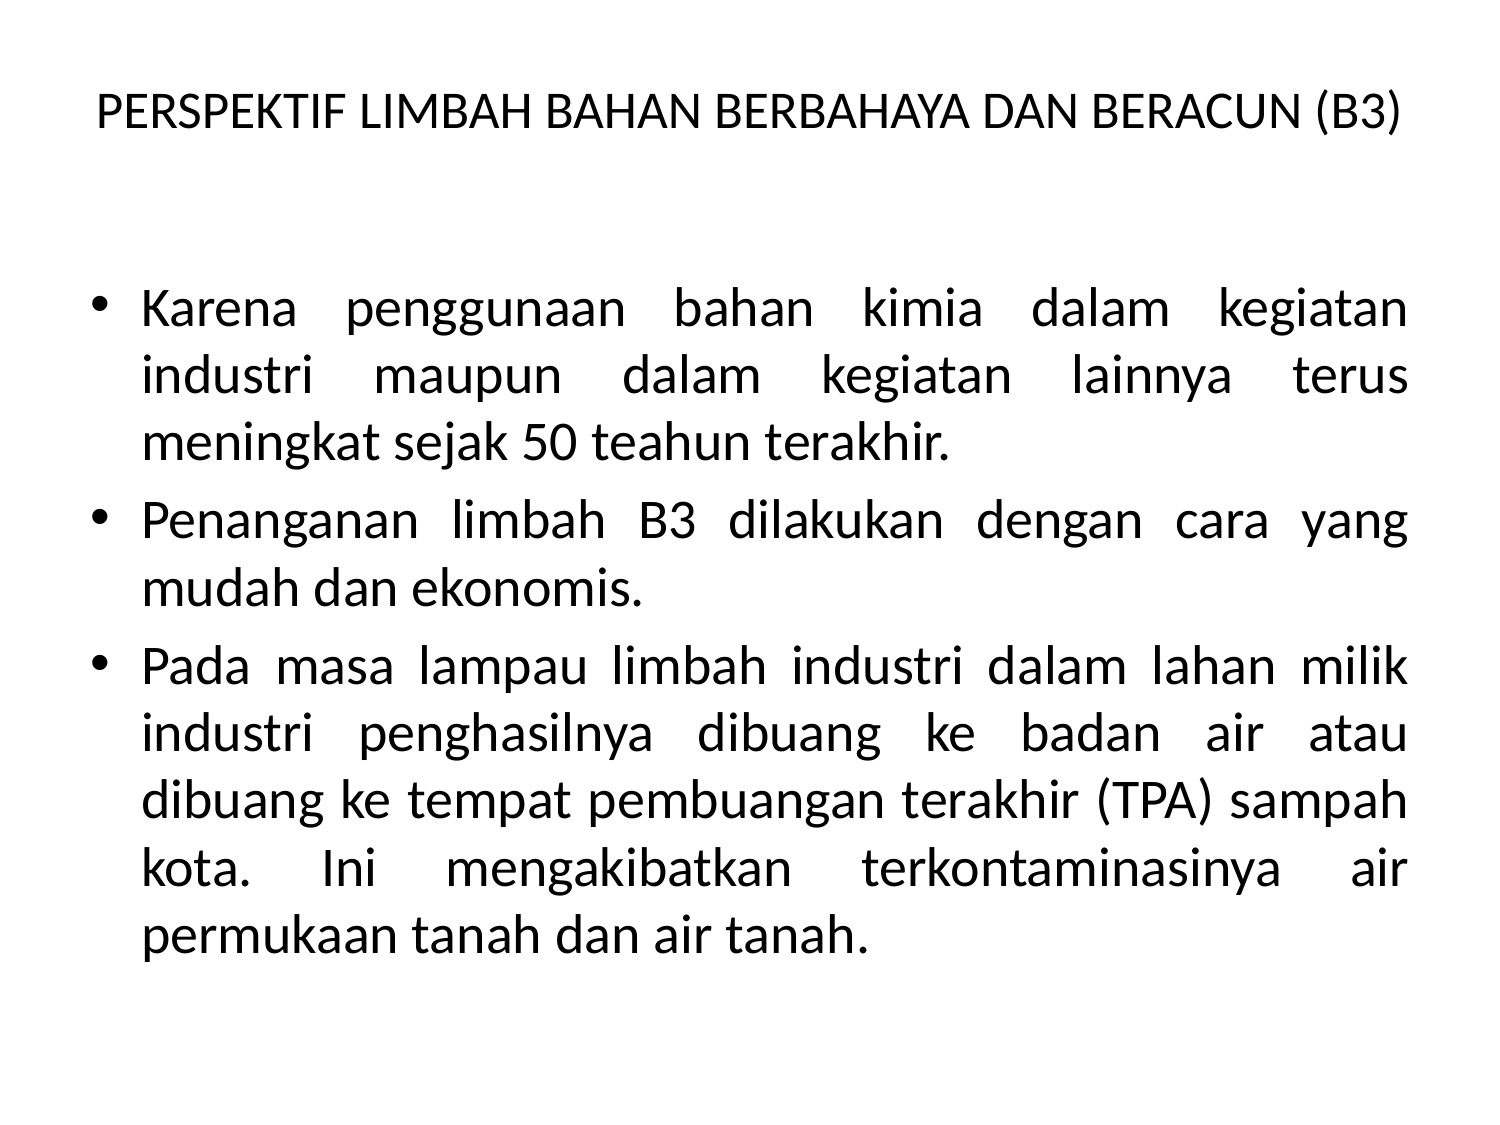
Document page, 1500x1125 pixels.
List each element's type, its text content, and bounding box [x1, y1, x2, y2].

title PERSPEKTIF LIMBAH BAHAN BERBAHAYA DAN BERACUN (B3) [75, 45, 1425, 233]
list Karena penggunaan bahan kimia dalam kegiatan industri maupun dalam kegiatan lainnya terus meningkat sejak 50 teahun terakhir. Penanganan limbah B3 dilakukan dengan cara yang mudah dan ekonomis. Pada masa lampau limbah industri dalam lahan milik industri penghasilnya dibuang ke badan air atau dibuang ke tempat pembuangan terakhir (TPA) sampah kota. Ini mengakibatkan terkontaminasinya air permukaan tanah dan air tanah. [75, 262, 1425, 976]
